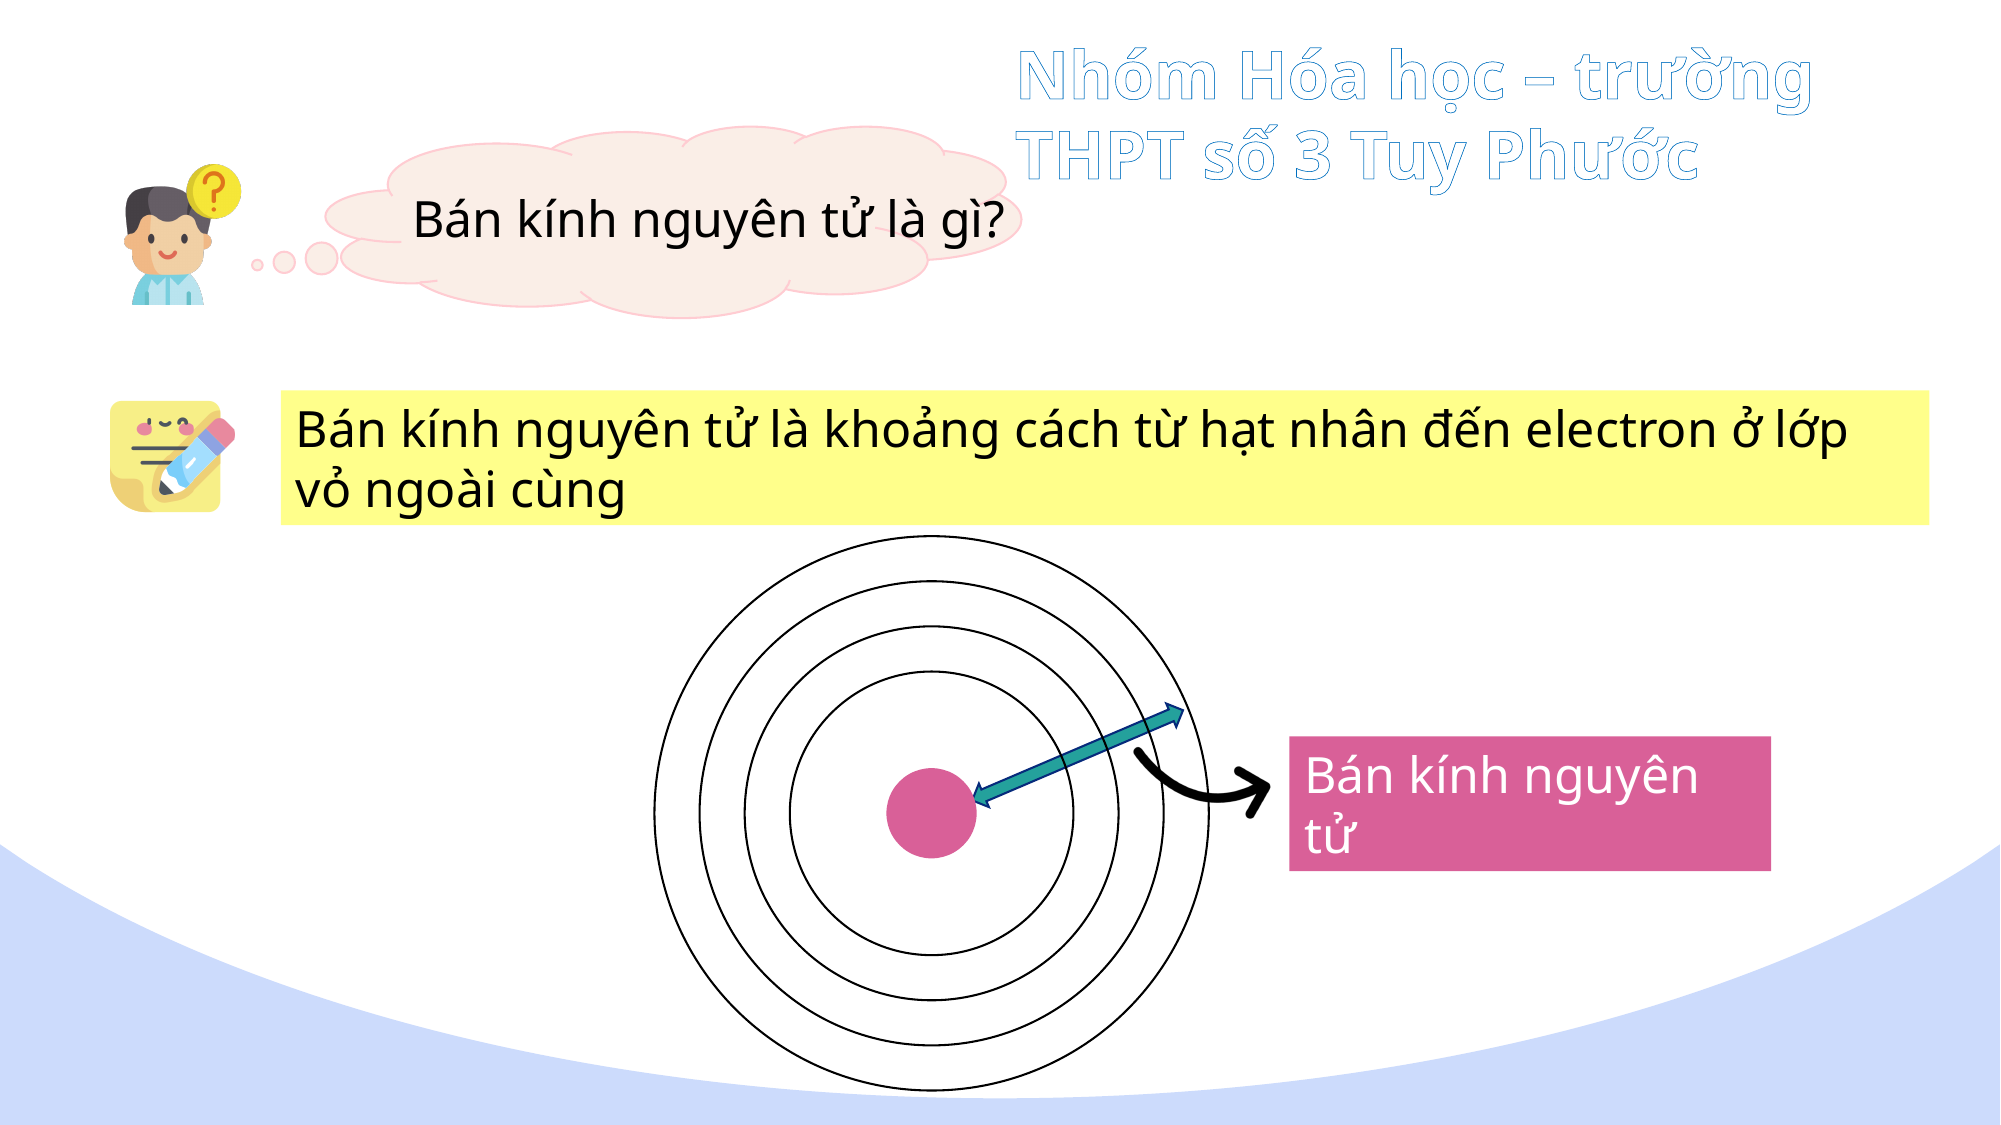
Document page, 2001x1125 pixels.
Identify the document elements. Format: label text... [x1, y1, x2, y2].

text_box Bán kính nguyên tử là khoảng cách từ hạt nhân đến electron ở lớp vỏ ngoài cùng [280, 390, 1930, 526]
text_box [81, 149, 253, 321]
text_box [272, 250, 296, 274]
text_box [0, 843, 2000, 1125]
text_box [304, 125, 1007, 320]
text_box Bán kính nguyên tử [1289, 736, 1772, 872]
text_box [654, 536, 1209, 1091]
picture [1129, 689, 1289, 856]
text_box [253, 258, 264, 272]
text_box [81, 366, 253, 538]
text_box Bán kính nguyên tử là gì? [397, 180, 1053, 255]
